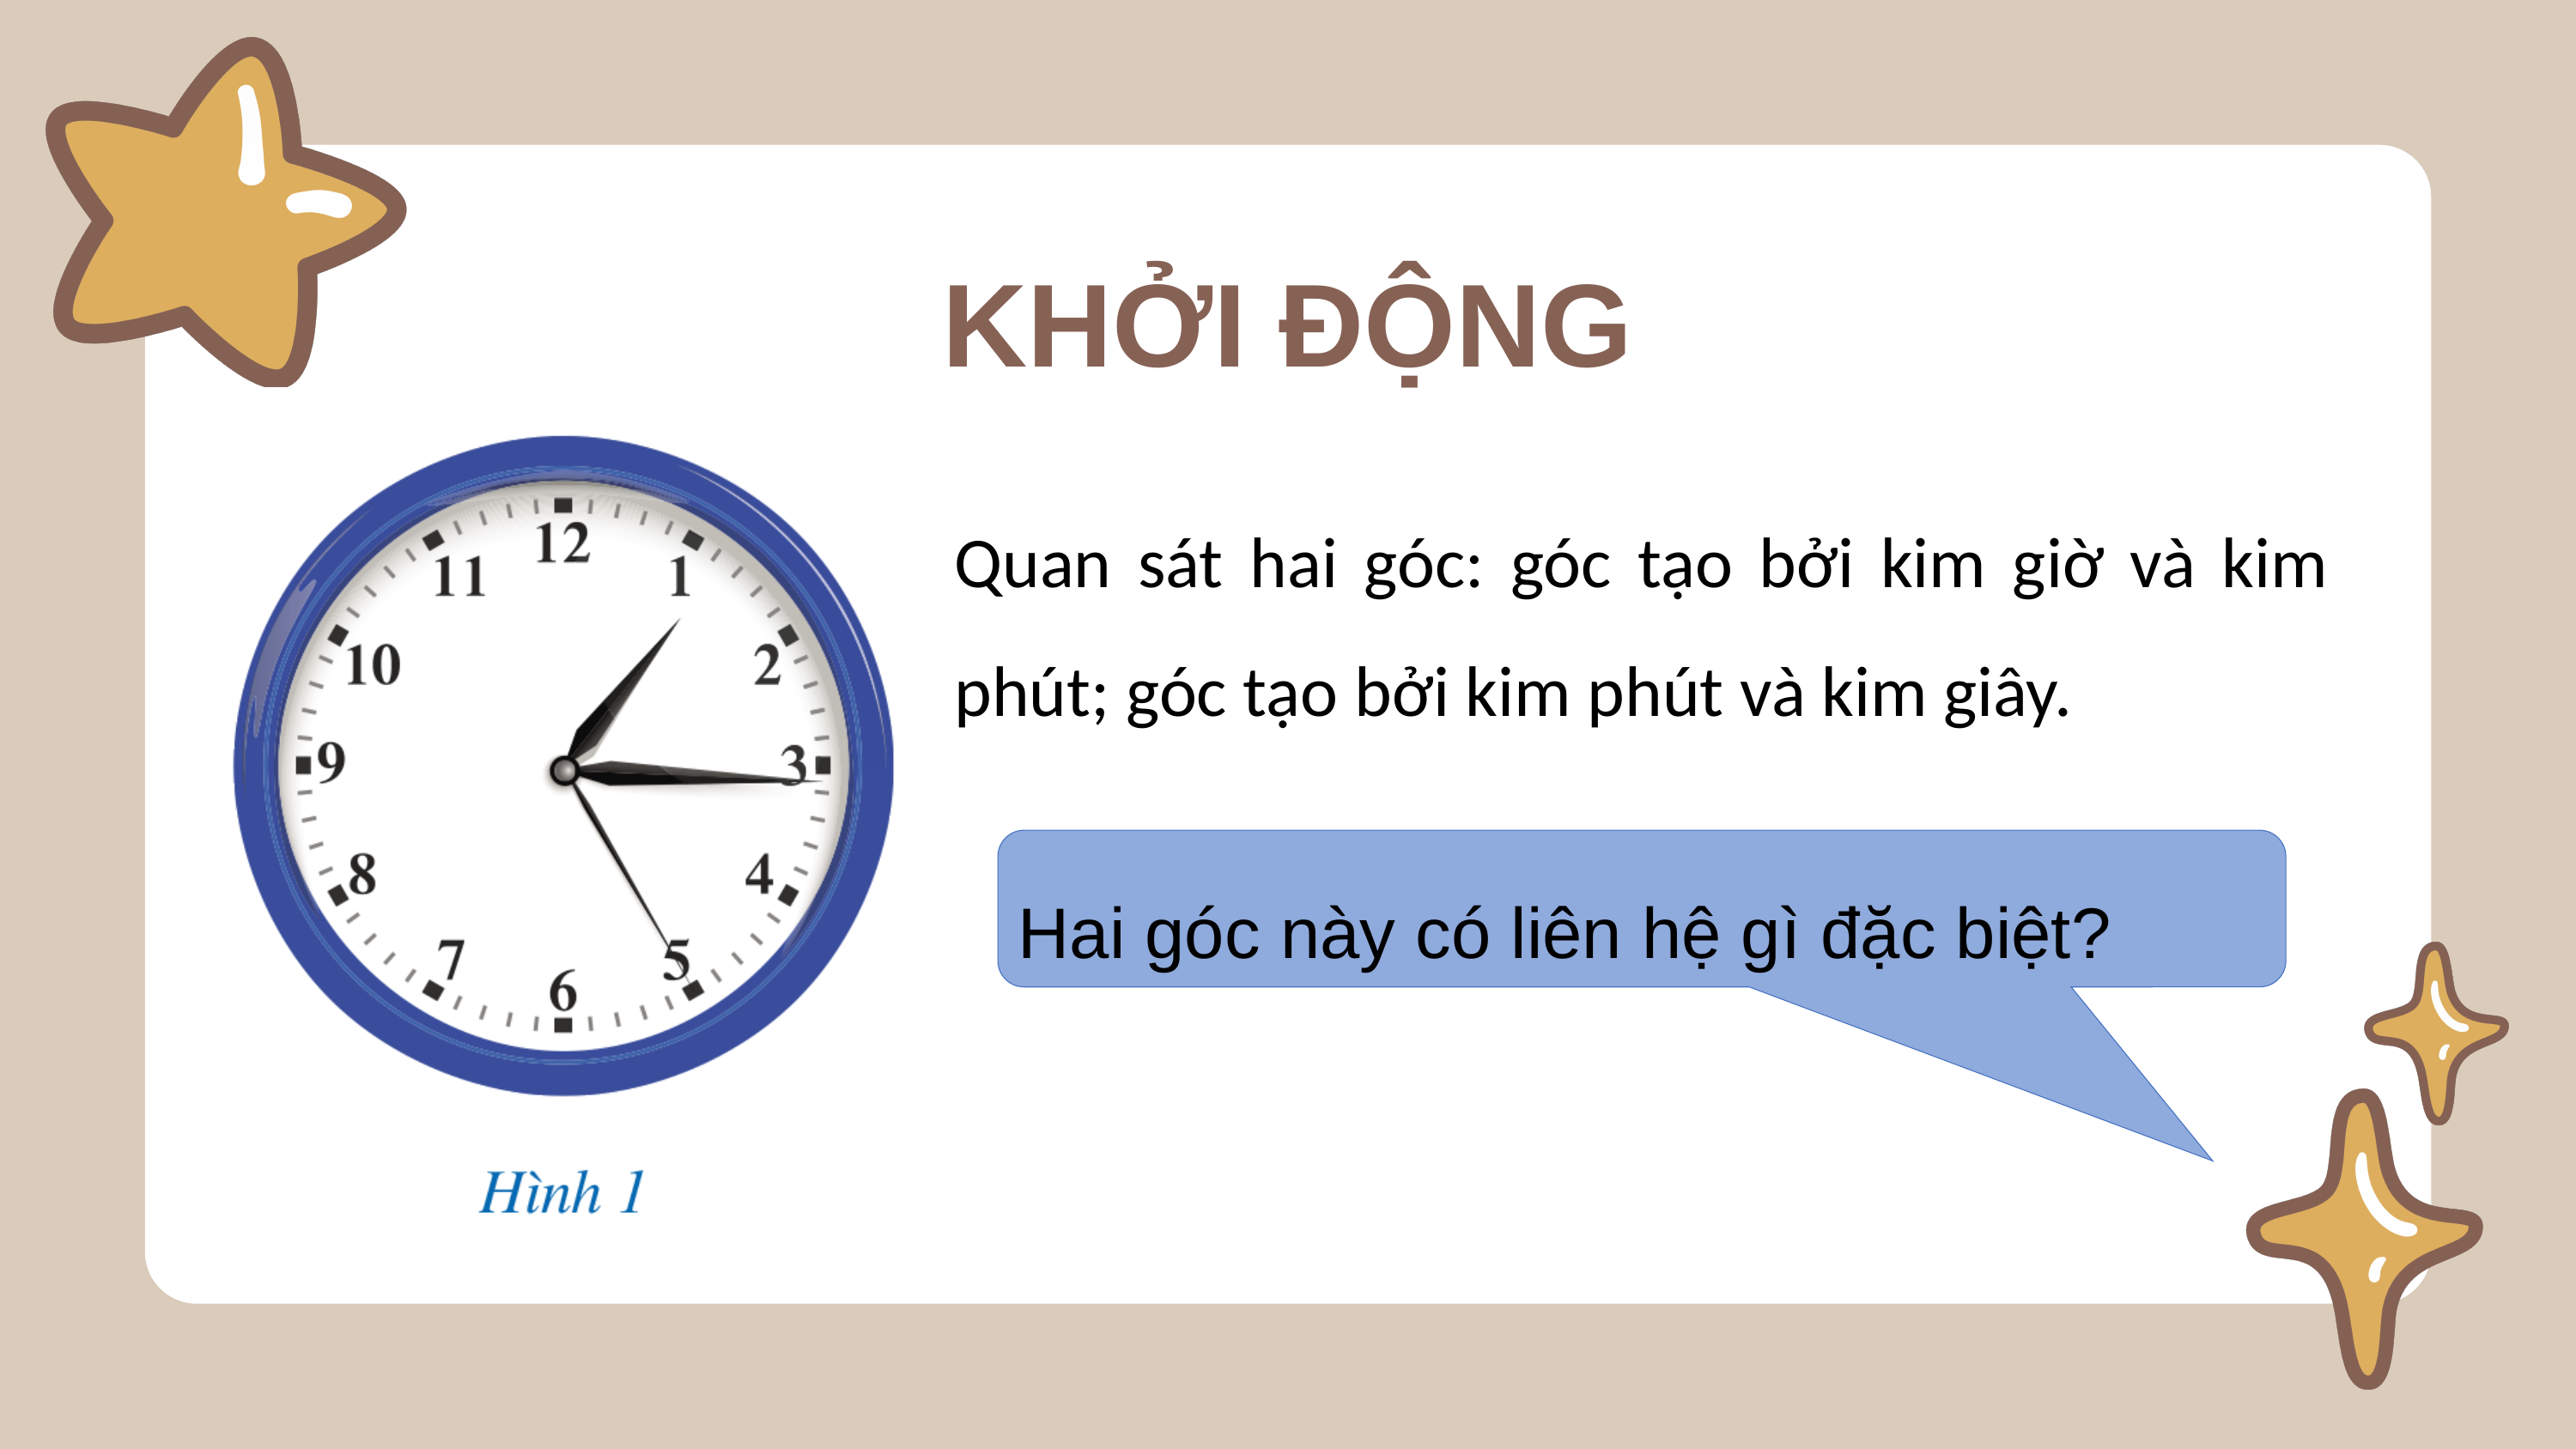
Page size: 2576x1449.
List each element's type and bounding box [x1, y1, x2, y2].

text_box [144, 144, 2432, 1304]
picture [40, 37, 933, 1258]
picture [2243, 942, 2509, 1390]
